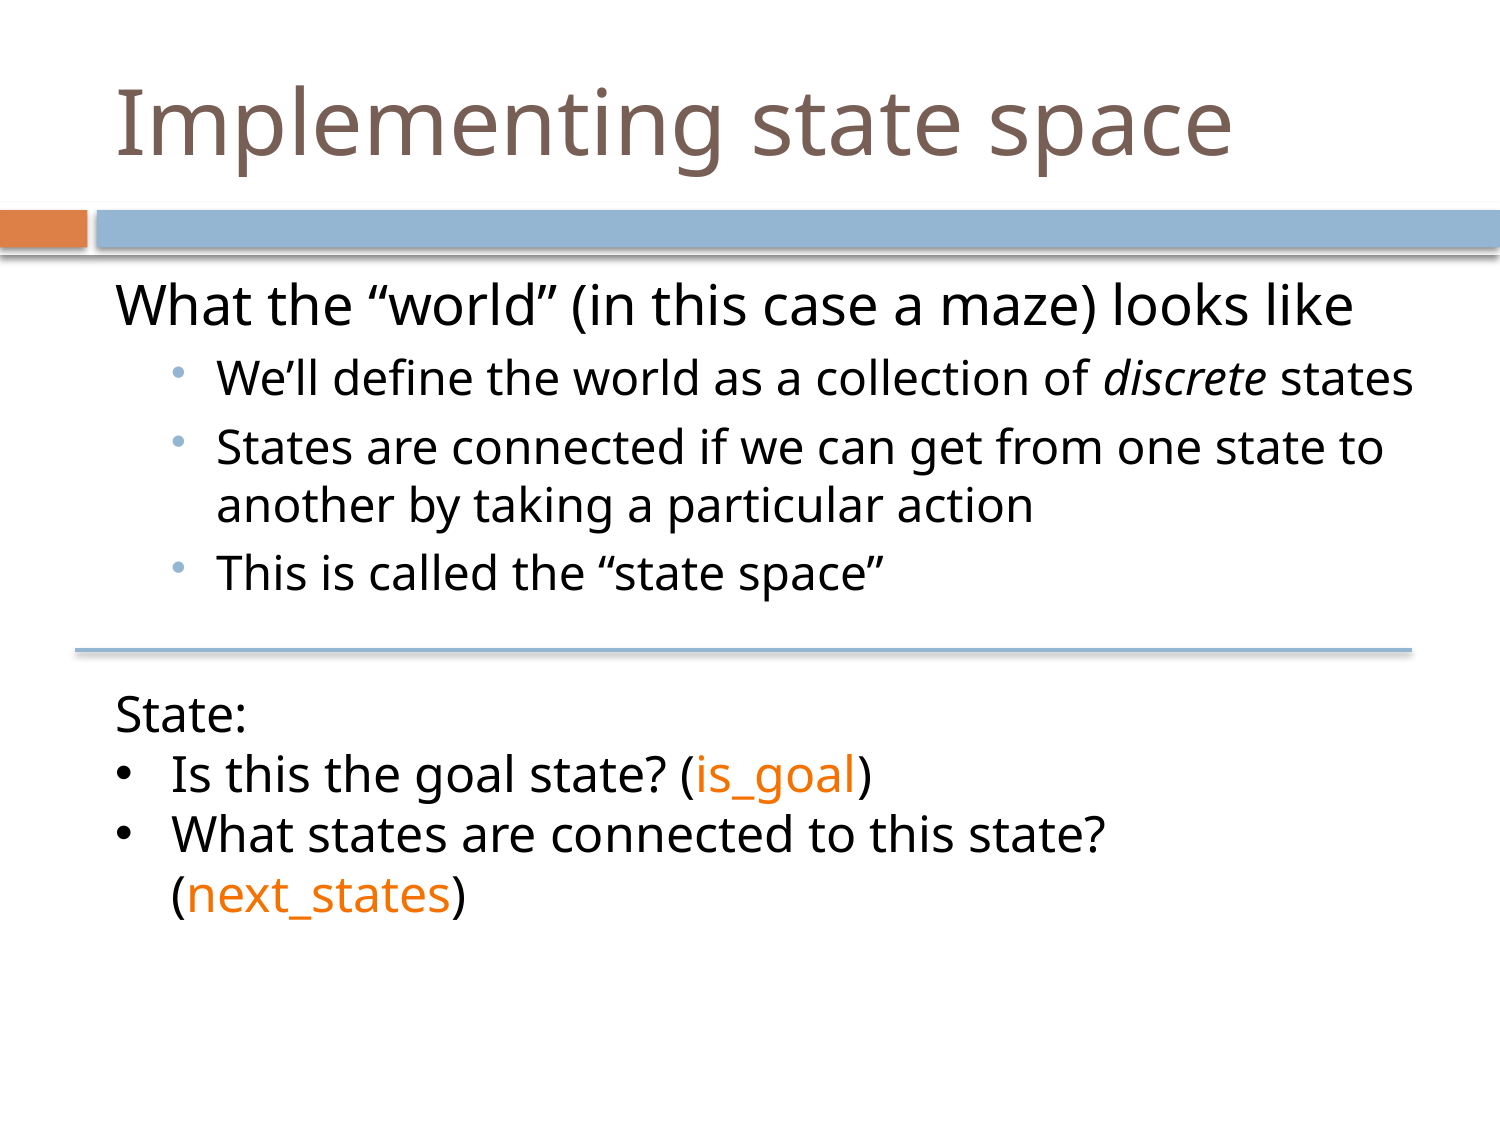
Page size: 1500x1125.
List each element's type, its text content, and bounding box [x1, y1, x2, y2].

text_box State: Is this the goal state? (is_goal) What states are connected to this state? (next_states) [100, 674, 1350, 1050]
title Implementing state space [100, 37, 1438, 200]
list What the “world” (in this case a maze) looks like We’ll define the world as a collection of discrete states States are connected if we can get from one state to another by taking a particular action This is called the “state space” [100, 262, 1438, 625]
